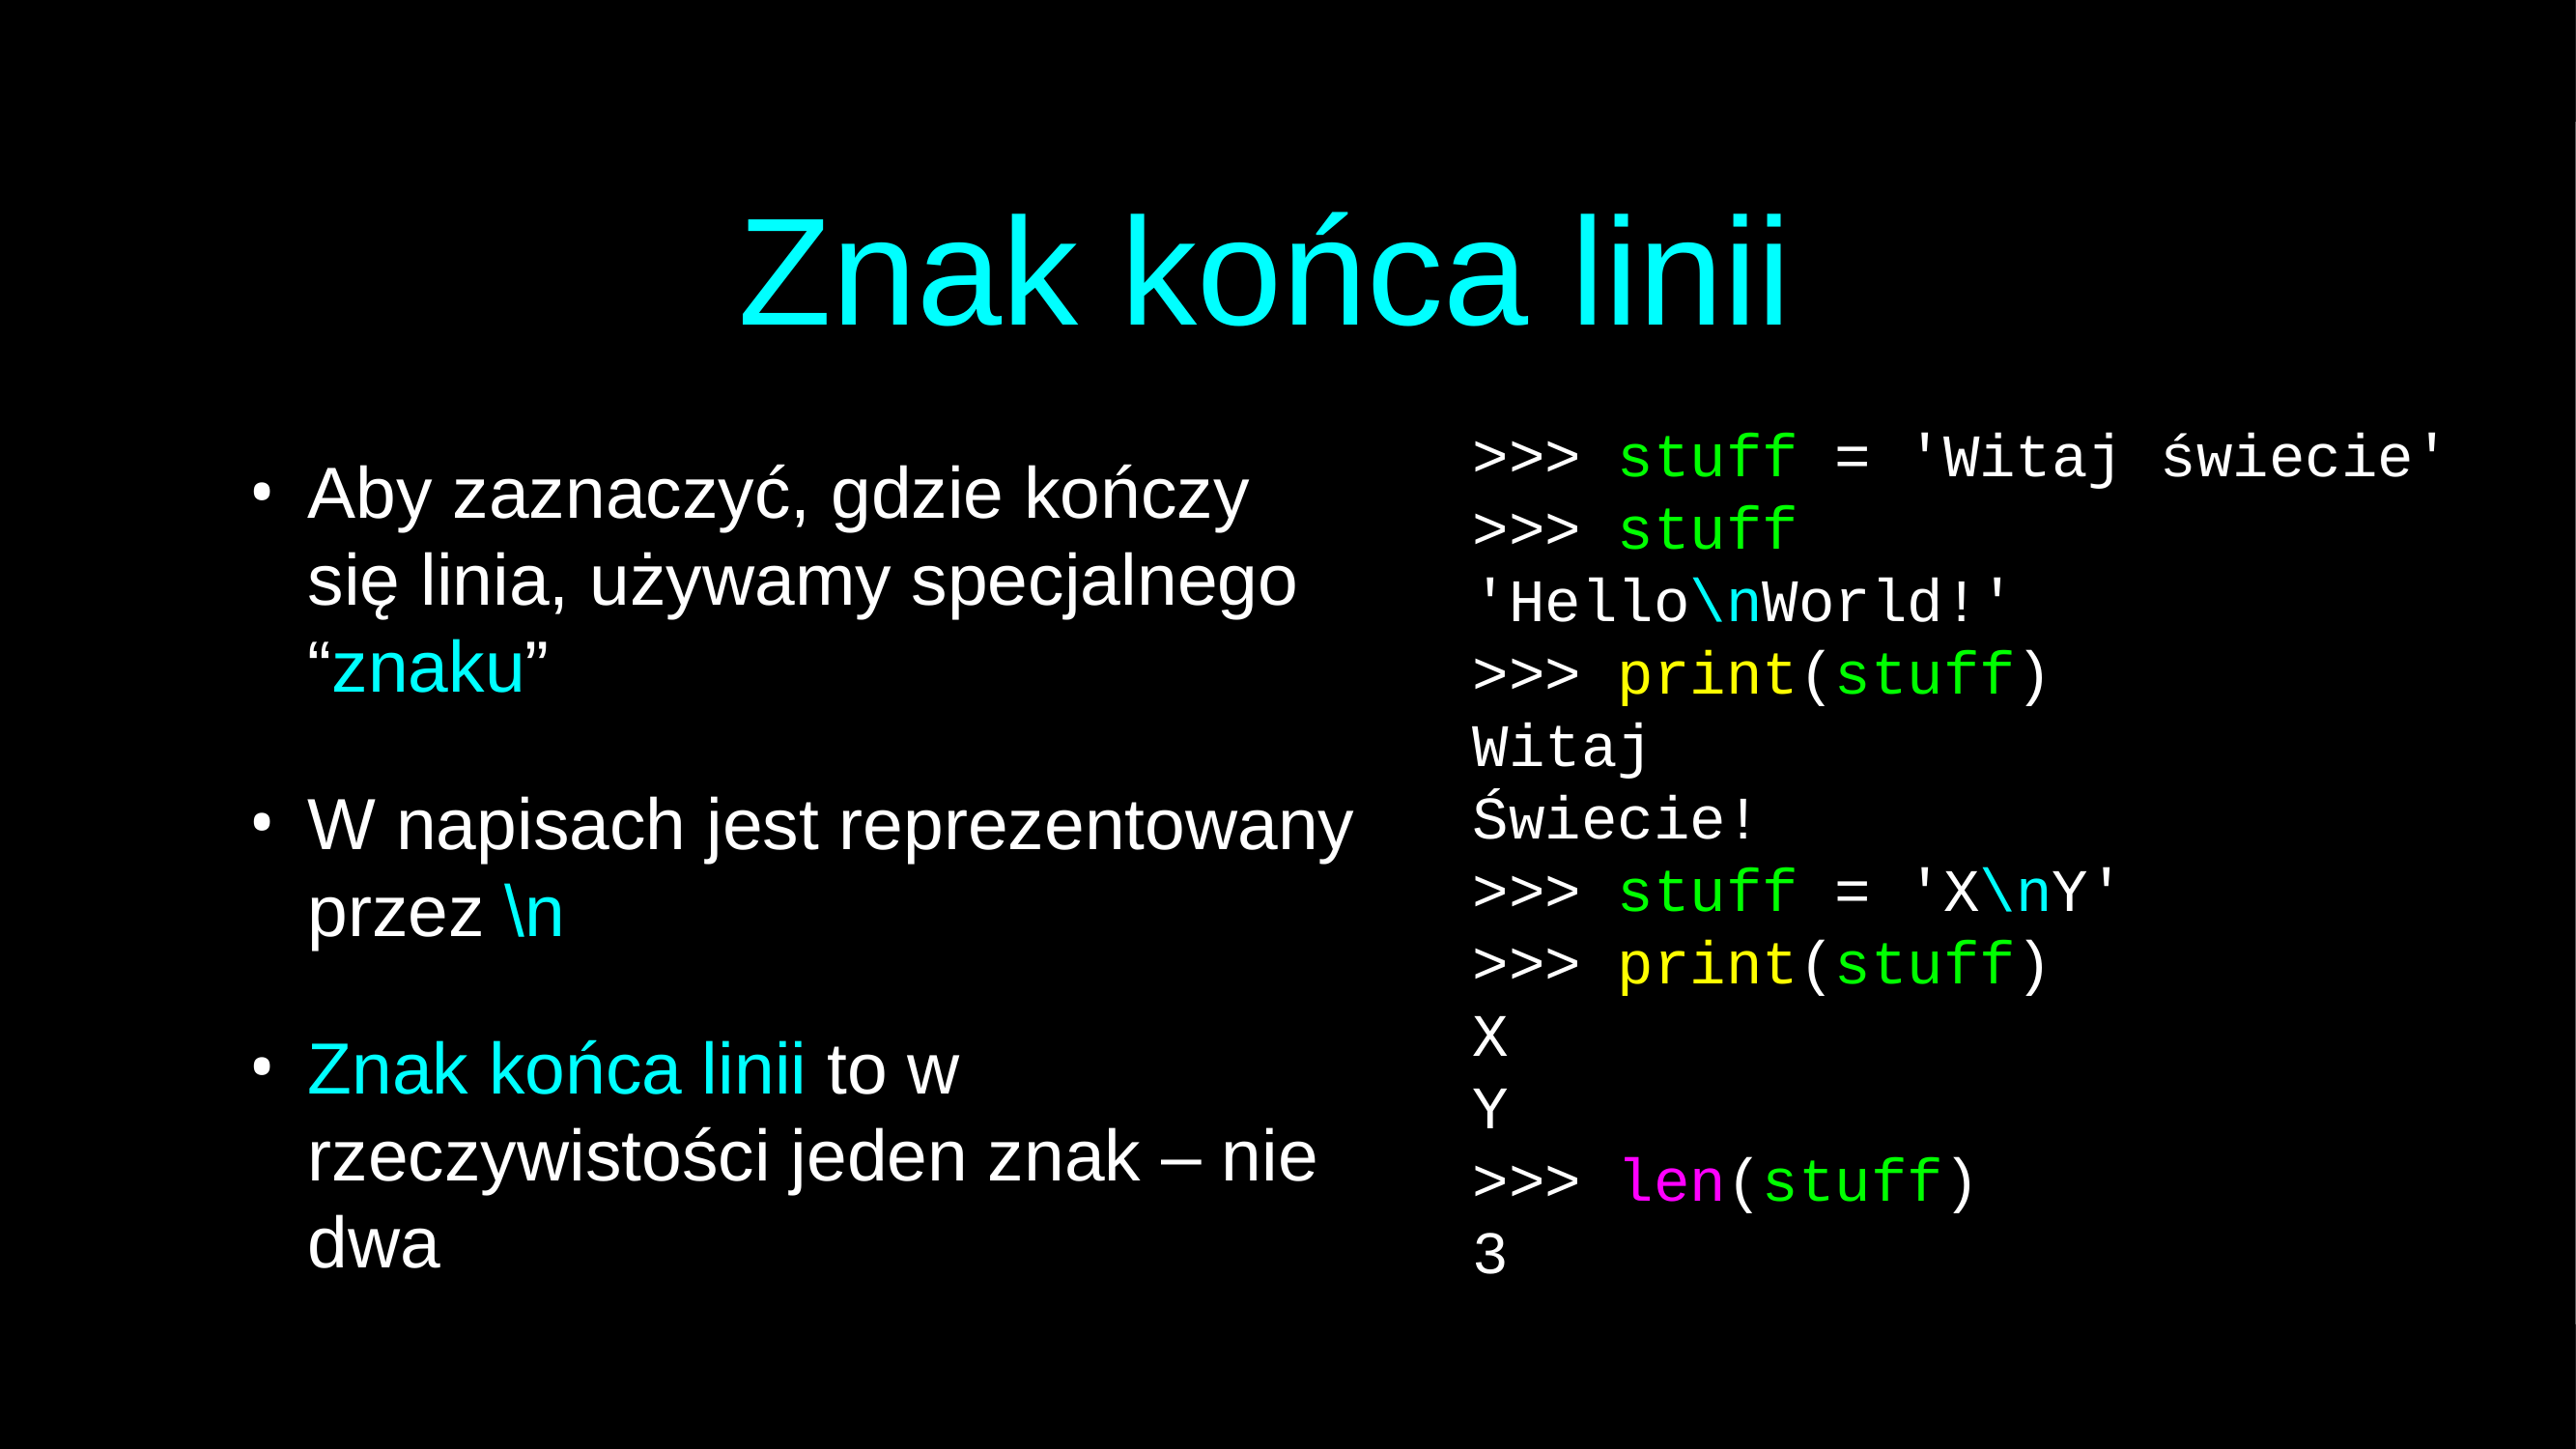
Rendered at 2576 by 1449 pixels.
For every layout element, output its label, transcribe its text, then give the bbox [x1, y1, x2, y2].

title Znak końca linii [183, 125, 2391, 403]
list Aby zaznaczyć, gdzie kończy się linia, używamy specjalnego “znaku” W napisach jest reprezentowany przez \n Znak końca linii to w rzeczywistości jeden znak – nie dwa [183, 412, 1366, 1317]
text_box >>> stuff = 'Witaj świecie' >>> stuff 'Hello\nWorld!' >>> print(stuff) Witaj Świecie! >>> stuff = 'X\nY' >>> print(stuff) X Y >>> len(stuff) 3 [1472, 435, 2534, 1267]
